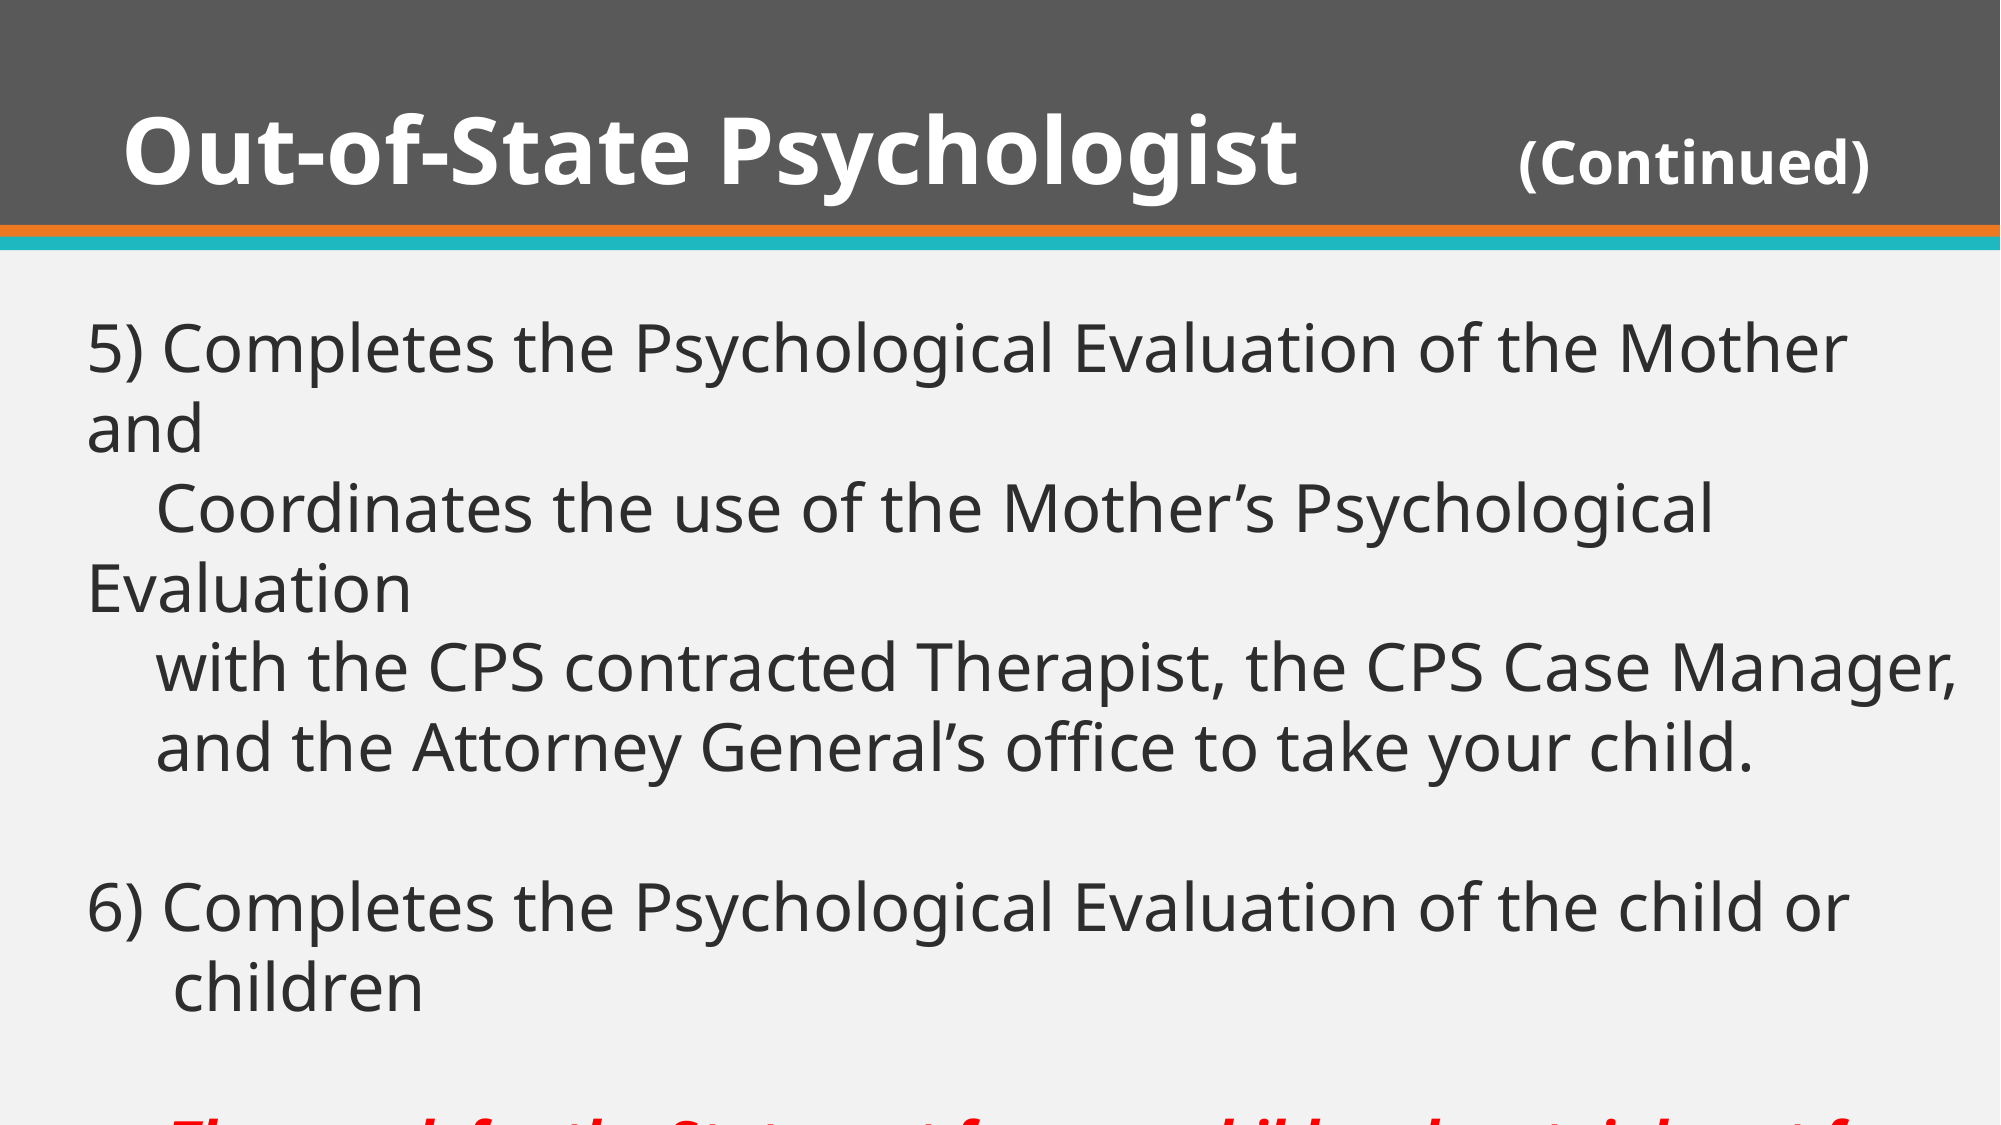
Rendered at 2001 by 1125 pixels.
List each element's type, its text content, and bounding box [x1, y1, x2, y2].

title Out-of-State Psychologist (Continued) [106, 41, 1916, 212]
text_box 5) Completes the Psychological Evaluation of the Mother and Coordinates the use of the Mother’s Psychological Evaluation with the CPS contracted Therapist, the CPS Case Manager, and the Attorney General’s office to take your child. 6) Completes the Psychological Evaluation of the child or children They work for the State; not for your child and certainly not for “you”. [71, 298, 2000, 1125]
